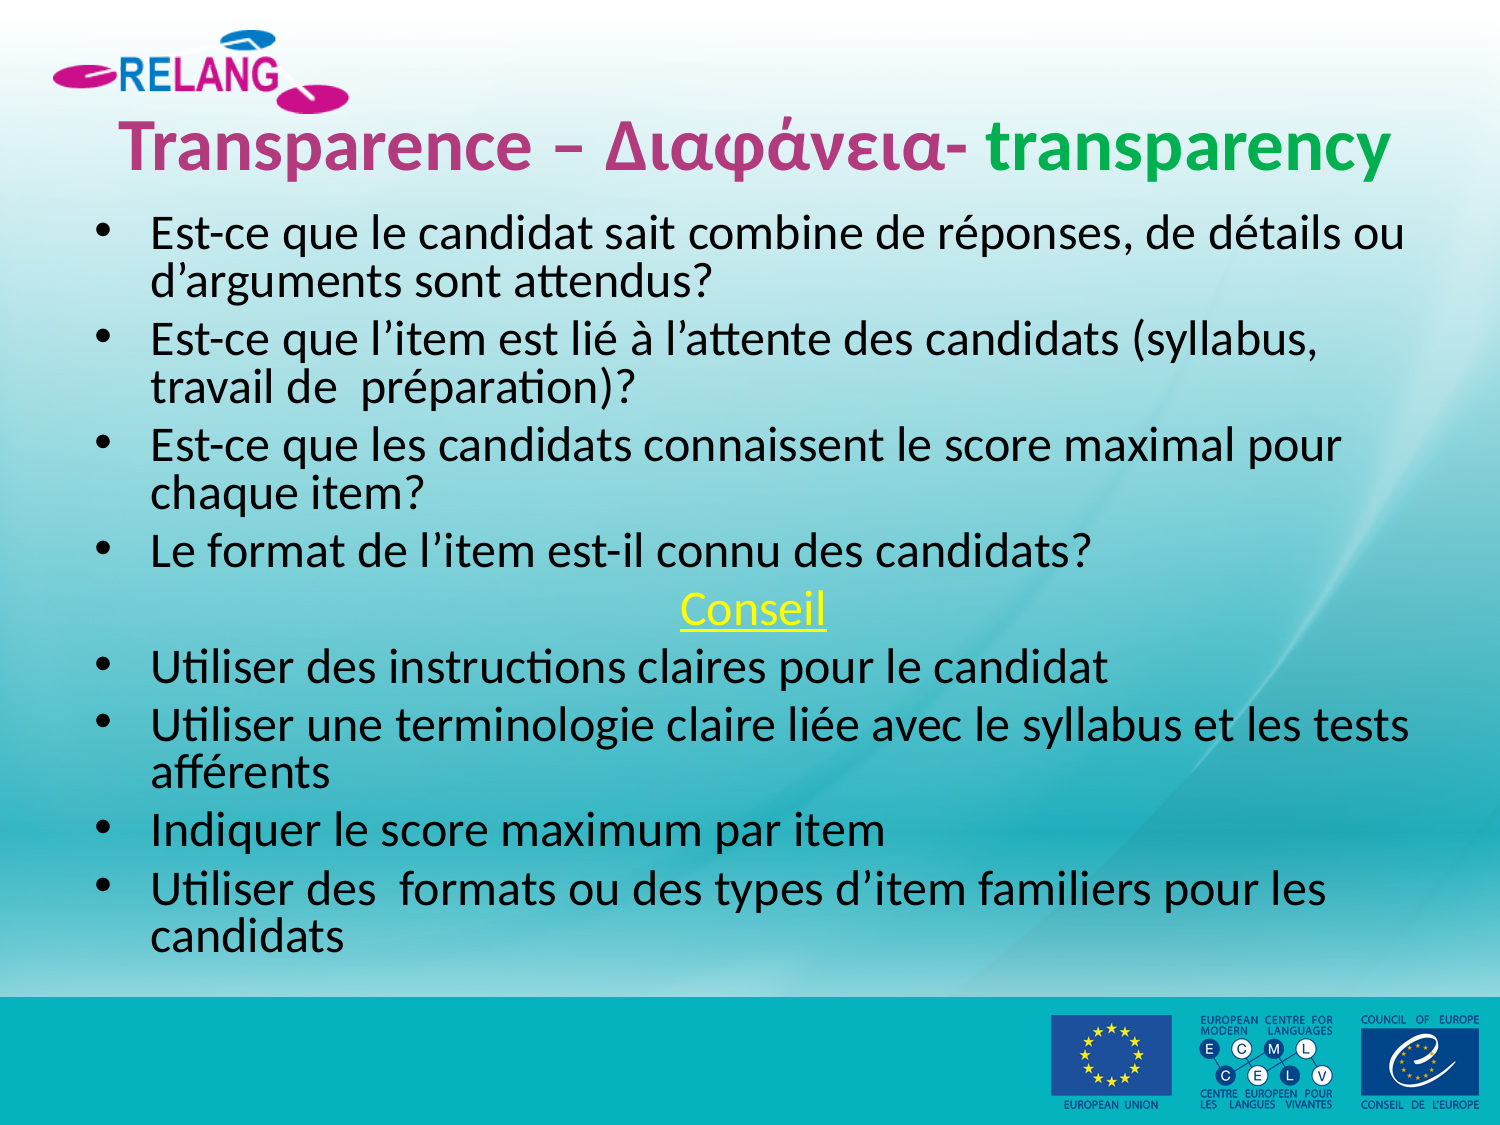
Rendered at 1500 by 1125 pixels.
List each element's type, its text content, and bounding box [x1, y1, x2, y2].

picture [0, 0, 1500, 1125]
list Est-ce que le candidat sait combine de réponses, de détails ou d’arguments sont attendus? Est-ce que l’item est lié à l’attente des candidats (syllabus, travail de préparation)? Est-ce que les candidats connaissent le score maximal pour chaque item? Le format de l’item est-il connu des candidats? Conseil Utiliser des instructions claires pour le candidat Utiliser une terminologie claire liée avec le syllabus et les tests afférents Indiquer le score maximum par item Utiliser des formats ou des types d’item familiers pour les candidats [79, 203, 1428, 1000]
title Transparence – Διαφάνεια- transparency [75, 75, 1436, 205]
